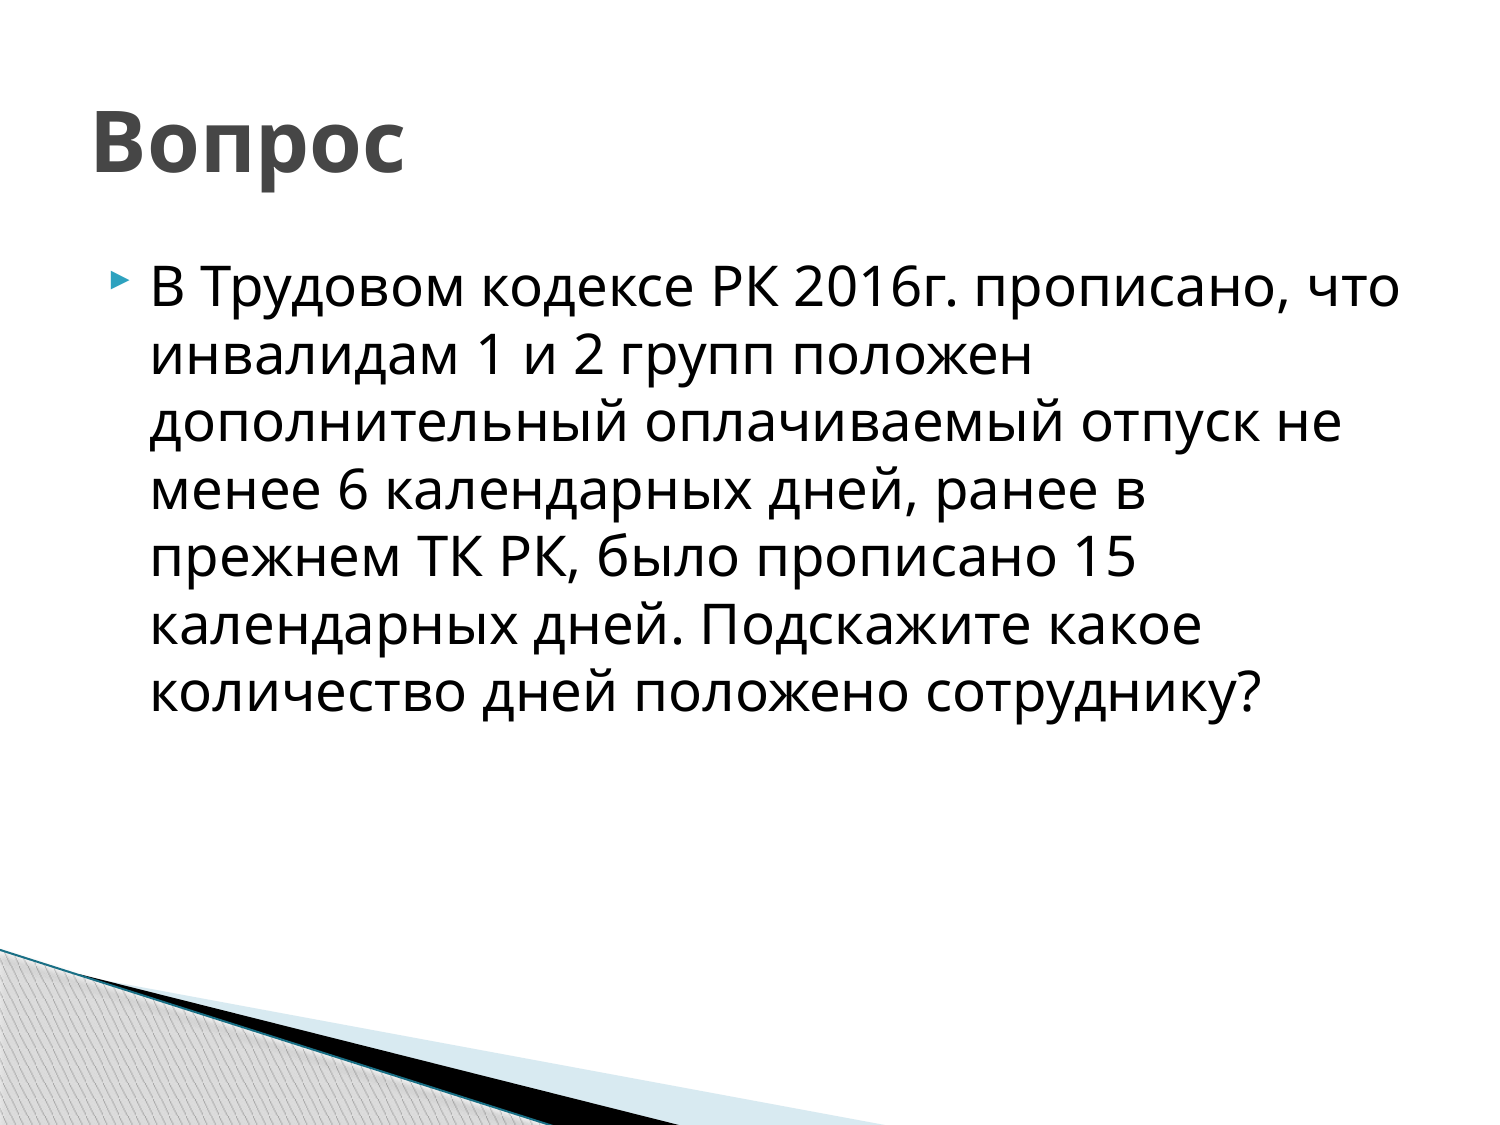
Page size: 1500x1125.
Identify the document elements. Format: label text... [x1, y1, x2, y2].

list В Трудовом кодексе РК 2016г. прописано, что инвалидам 1 и 2 групп положен дополнительный оплачиваемый отпуск не менее 6 календарных дней, ранее в прежнем ТК РК, было прописано 15 календарных дней. Подскажите какое количество дней положено сотруднику? [75, 243, 1425, 986]
title Вопрос [75, 45, 1425, 233]
